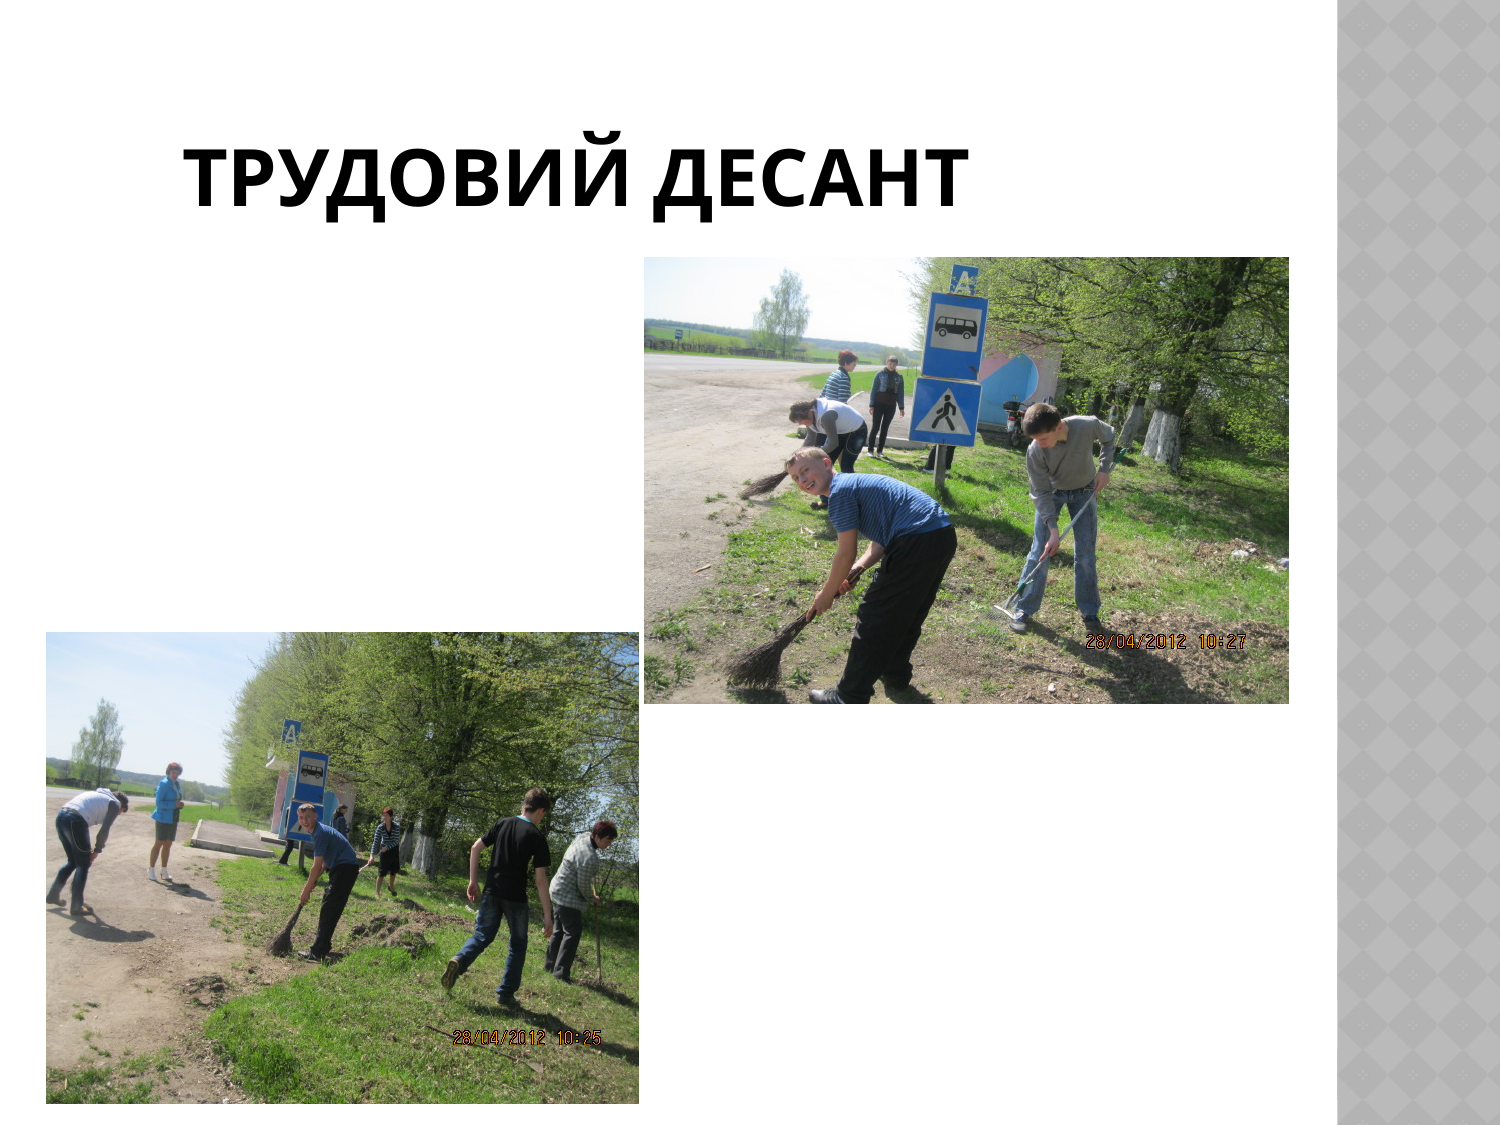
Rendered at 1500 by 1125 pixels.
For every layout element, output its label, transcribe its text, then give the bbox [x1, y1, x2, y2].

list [46, 632, 640, 1104]
title Трудовий десант [75, 52, 1079, 223]
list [644, 257, 1290, 704]
